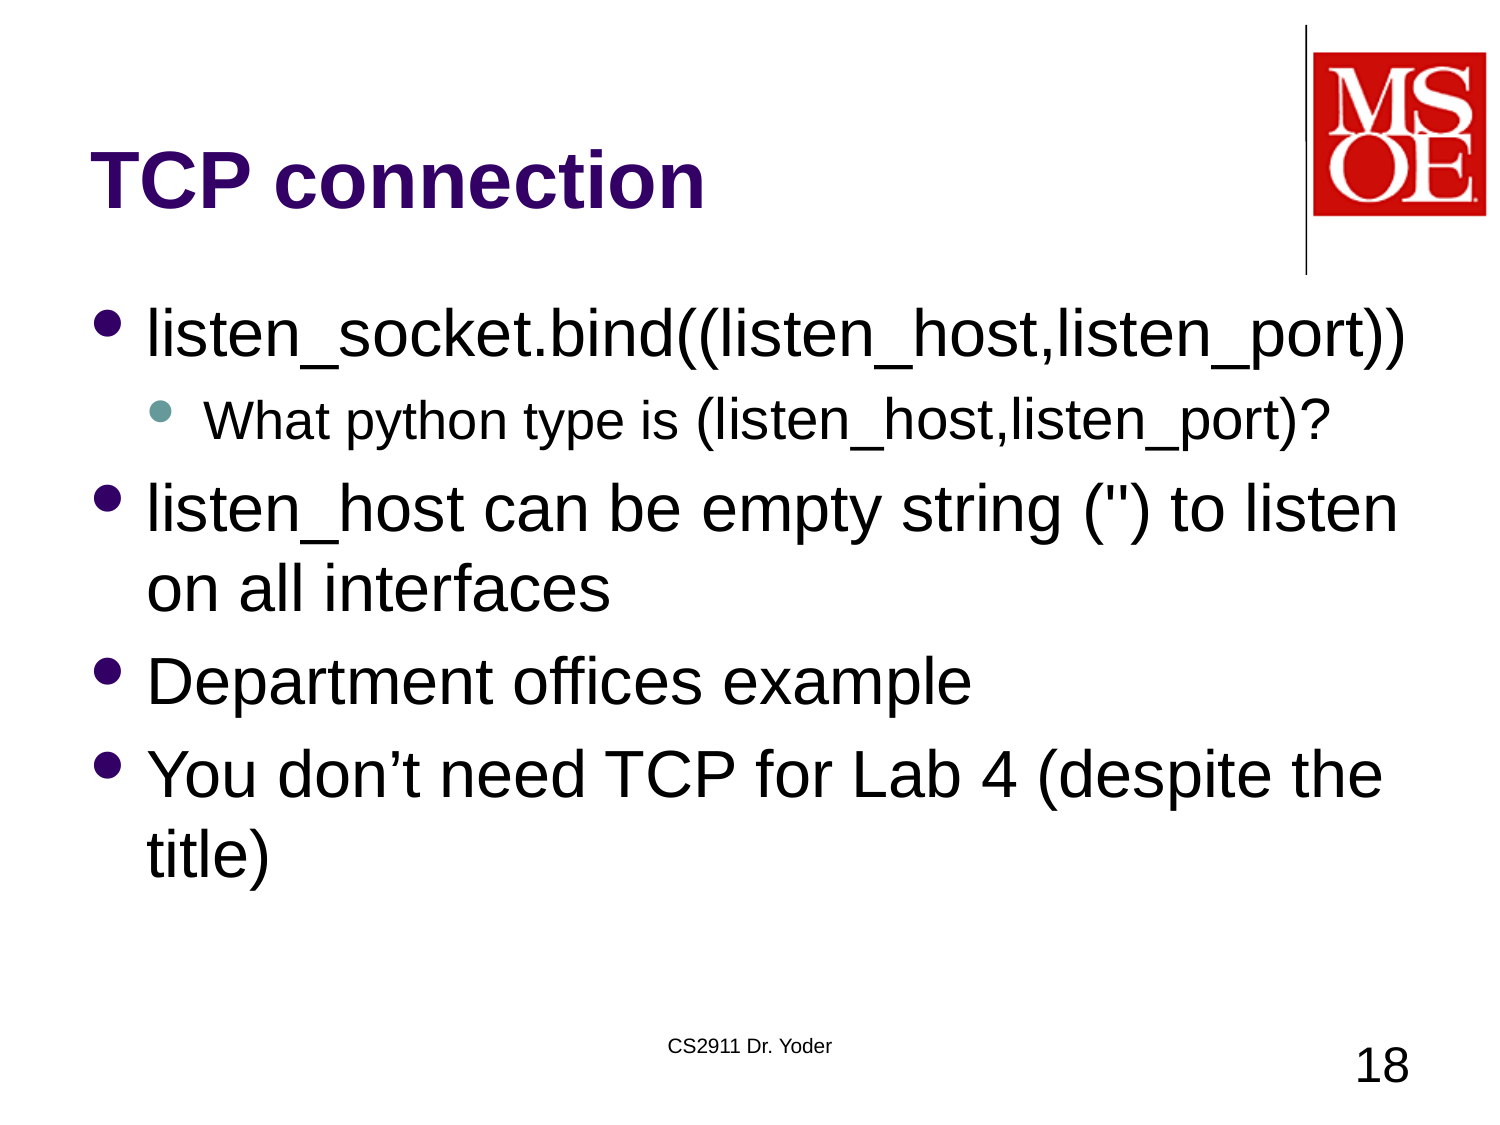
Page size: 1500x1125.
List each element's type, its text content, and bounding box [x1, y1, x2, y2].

title TCP connection [74, 19, 1313, 233]
list listen_socket.bind((listen_host,listen_port)) What python type is (listen_host,listen_port)? listen_host can be empty string ('') to listen on all interfaces Department offices example You don’t need TCP for Lab 4 (despite the title) [74, 281, 1426, 1006]
footer CS2911 Dr. Yoder [512, 1024, 988, 1101]
picture [1313, 37, 1488, 232]
slide_number 18 [1074, 1024, 1426, 1101]
